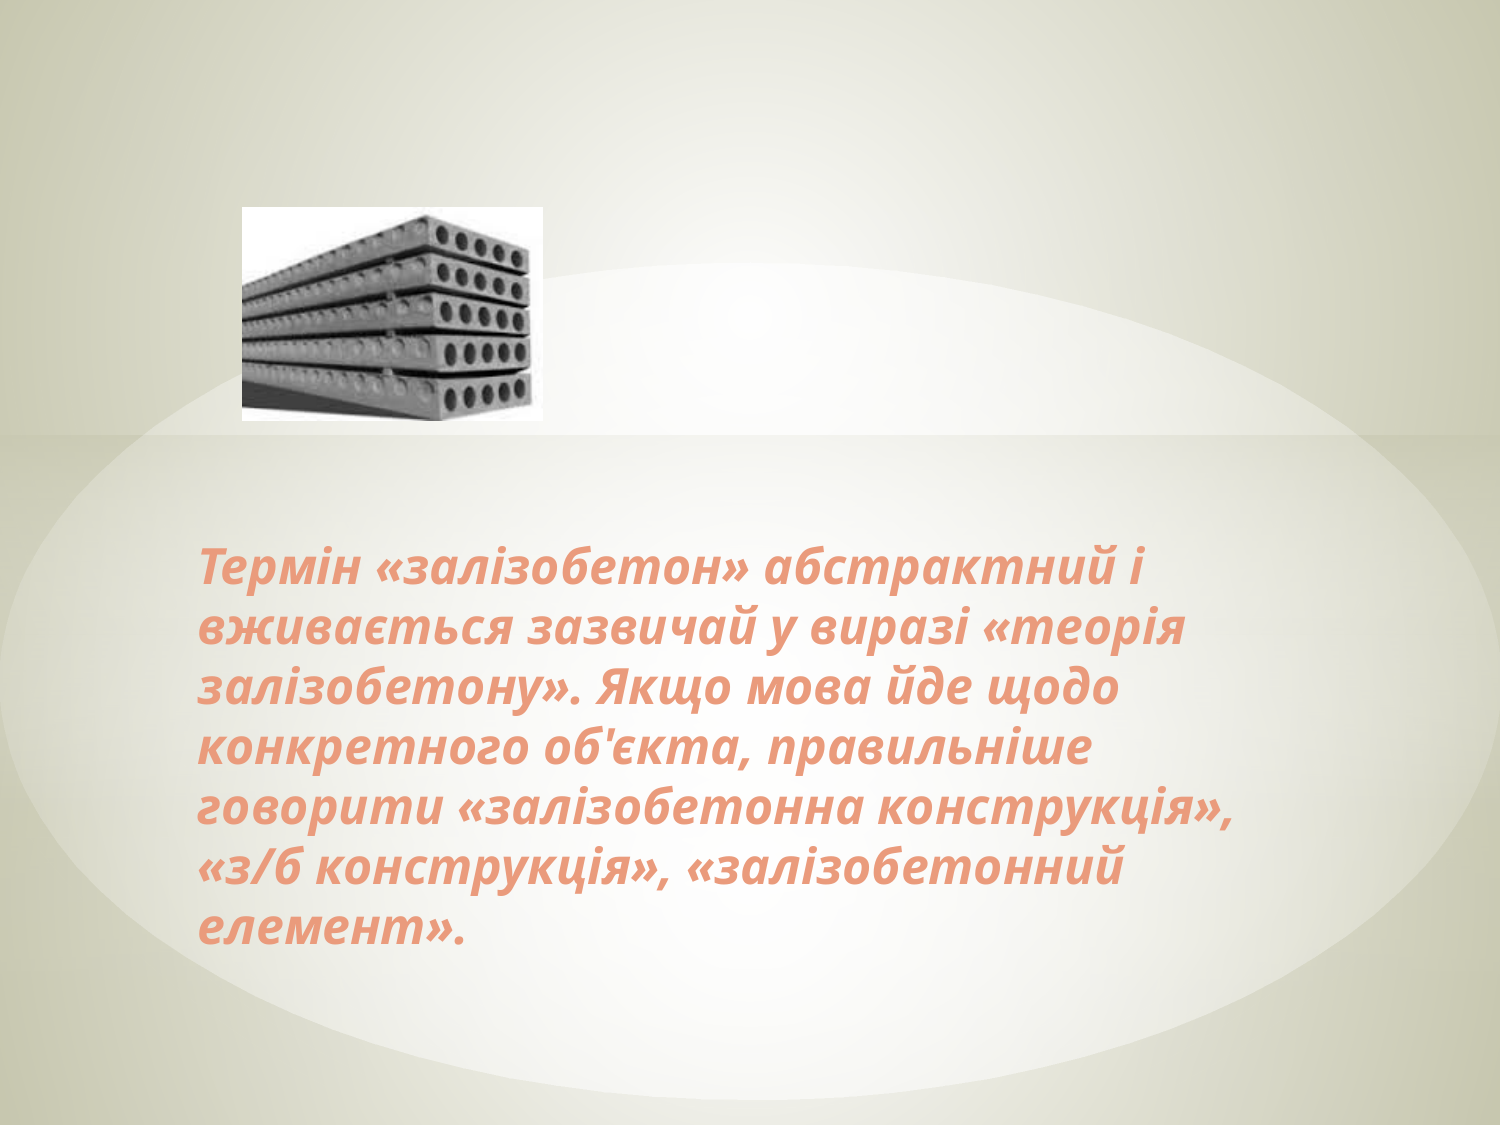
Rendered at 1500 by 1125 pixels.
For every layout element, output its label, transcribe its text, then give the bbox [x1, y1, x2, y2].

picture [241, 207, 543, 421]
list Термін «залізобетон» абстрактний і вживається зазвичай у виразі «теорія залізобетону». Якщо мова йде щодо конкретного об'єкта, правильніше говорити «залізобетонна конструкція», «з/б конструкція», «залізобетонний елемент». [183, 527, 1329, 976]
